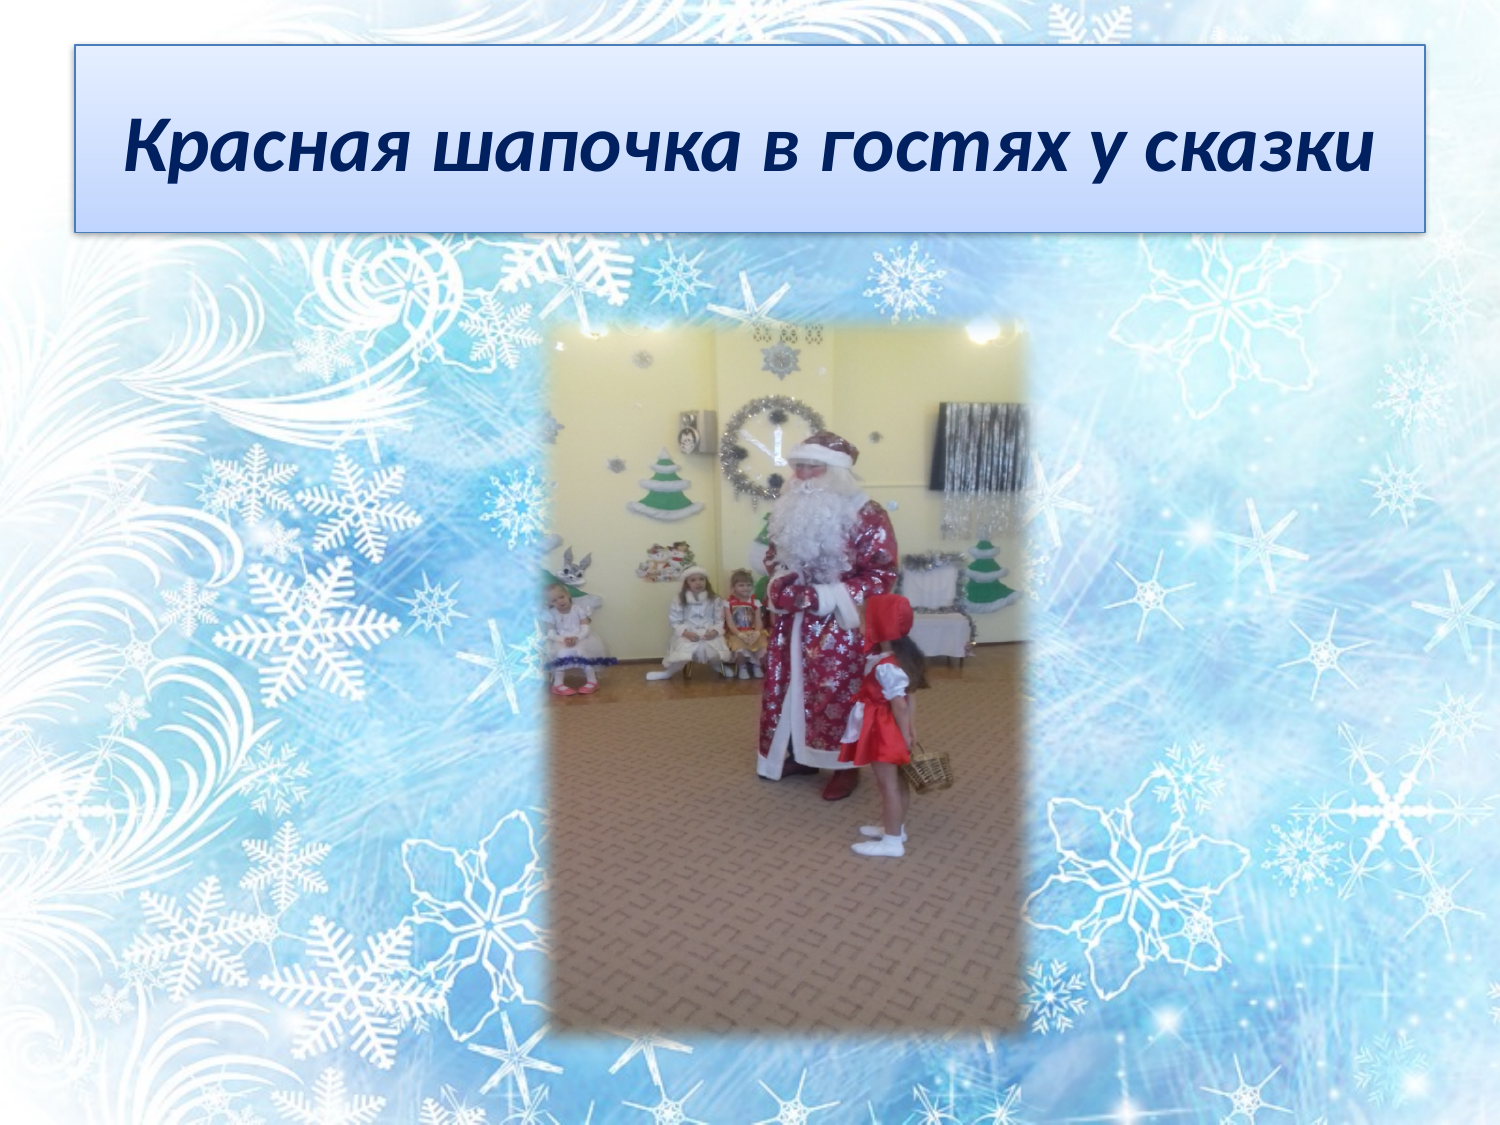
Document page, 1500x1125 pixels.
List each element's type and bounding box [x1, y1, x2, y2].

picture [409, 421, 1161, 938]
list [0, 0, 1500, 1125]
